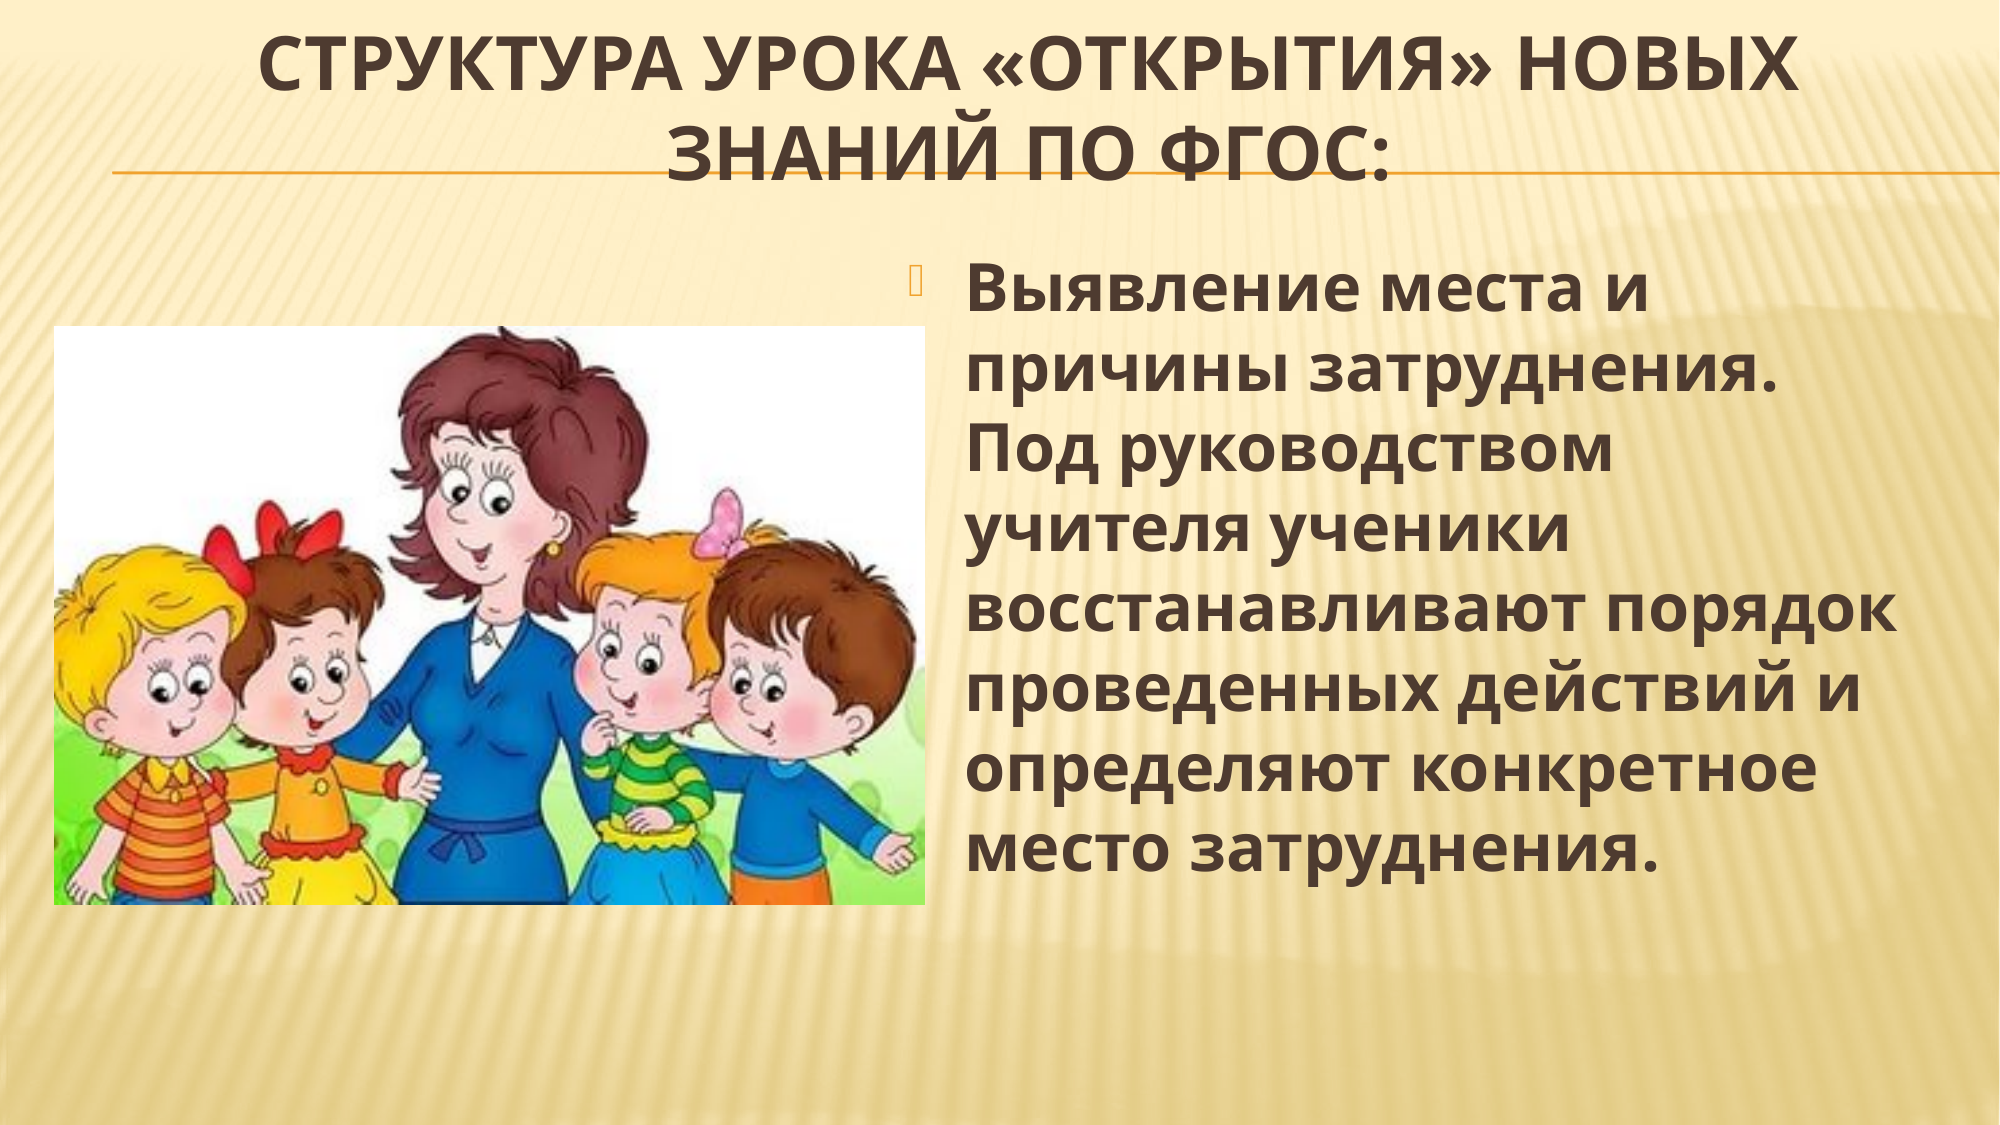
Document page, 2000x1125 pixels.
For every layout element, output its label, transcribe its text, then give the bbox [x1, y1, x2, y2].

list Выявление места и причины затруднения. Под руководством учителя ученики восстанавливают порядок проведенных действий и определяют конкретное место затруднения. [893, 237, 1922, 1124]
picture [54, 325, 925, 906]
title Структура урока «открытия» новых знаний по ФГОС: [195, 0, 1863, 220]
picture [661, 892, 667, 906]
